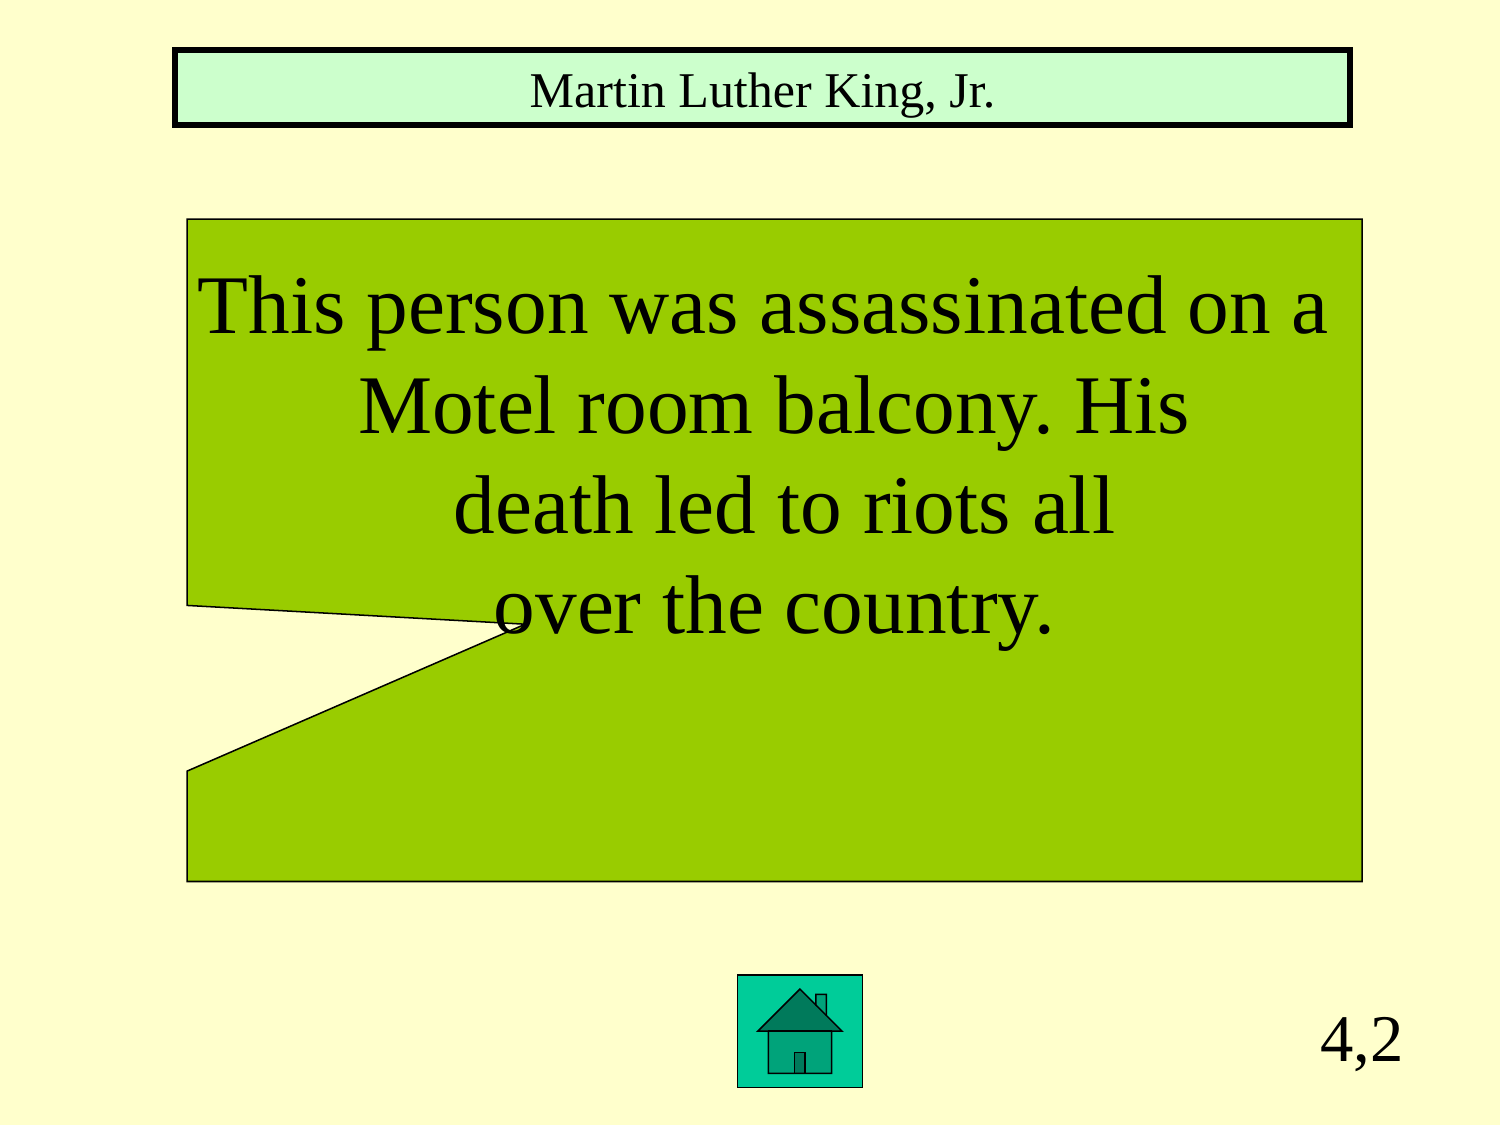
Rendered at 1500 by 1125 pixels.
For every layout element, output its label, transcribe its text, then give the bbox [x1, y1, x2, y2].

text_box This person was assassinated on a Motel room balcony. His death led to riots all over the country. [187, 219, 1363, 882]
text_box Martin Luther King, Jr. [174, 49, 1350, 125]
text_box [737, 975, 863, 1088]
subtitle 4,2 [1224, 987, 1500, 1125]
